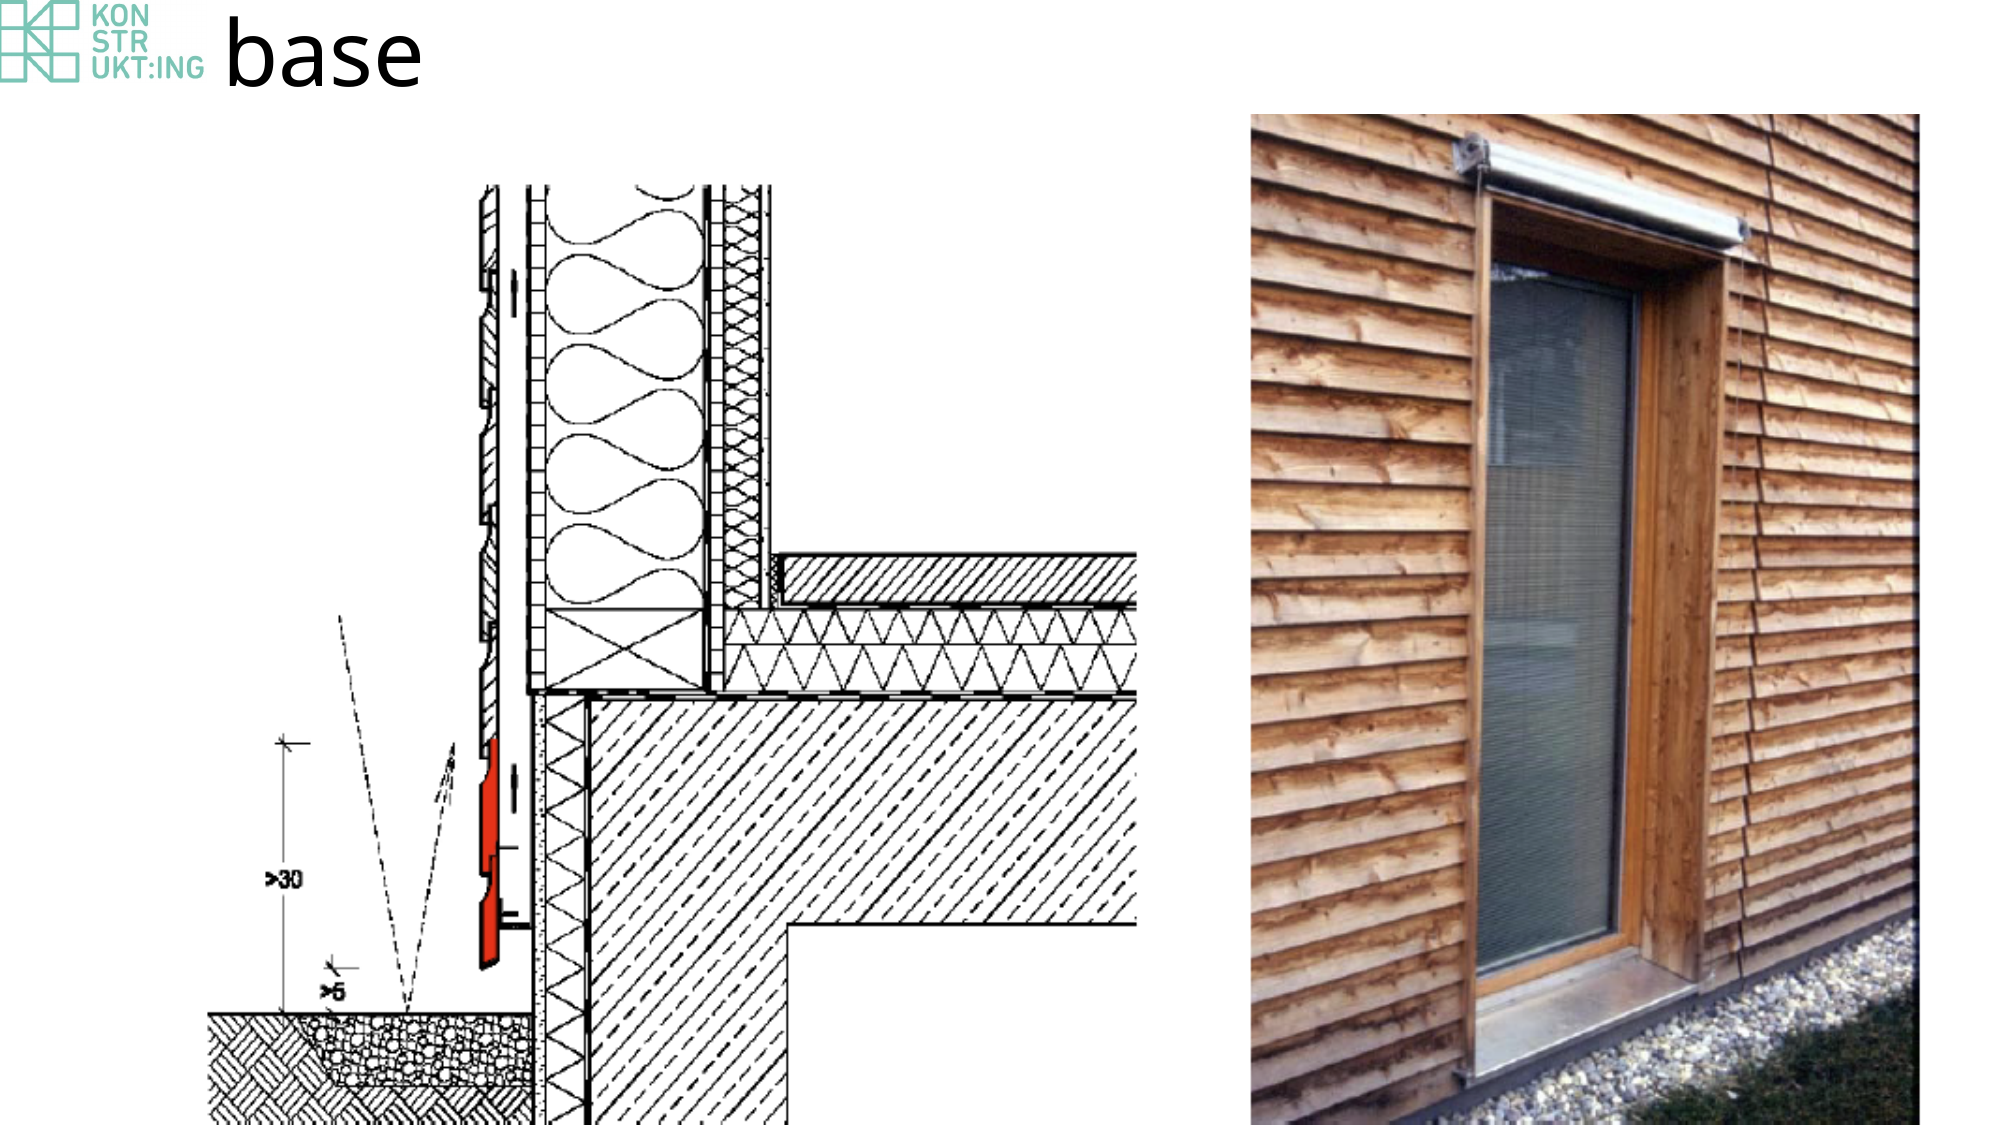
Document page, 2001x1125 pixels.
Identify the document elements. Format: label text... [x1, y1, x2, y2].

picture [206, 114, 1922, 1125]
title base [206, 0, 2000, 218]
picture [0, 0, 207, 84]
